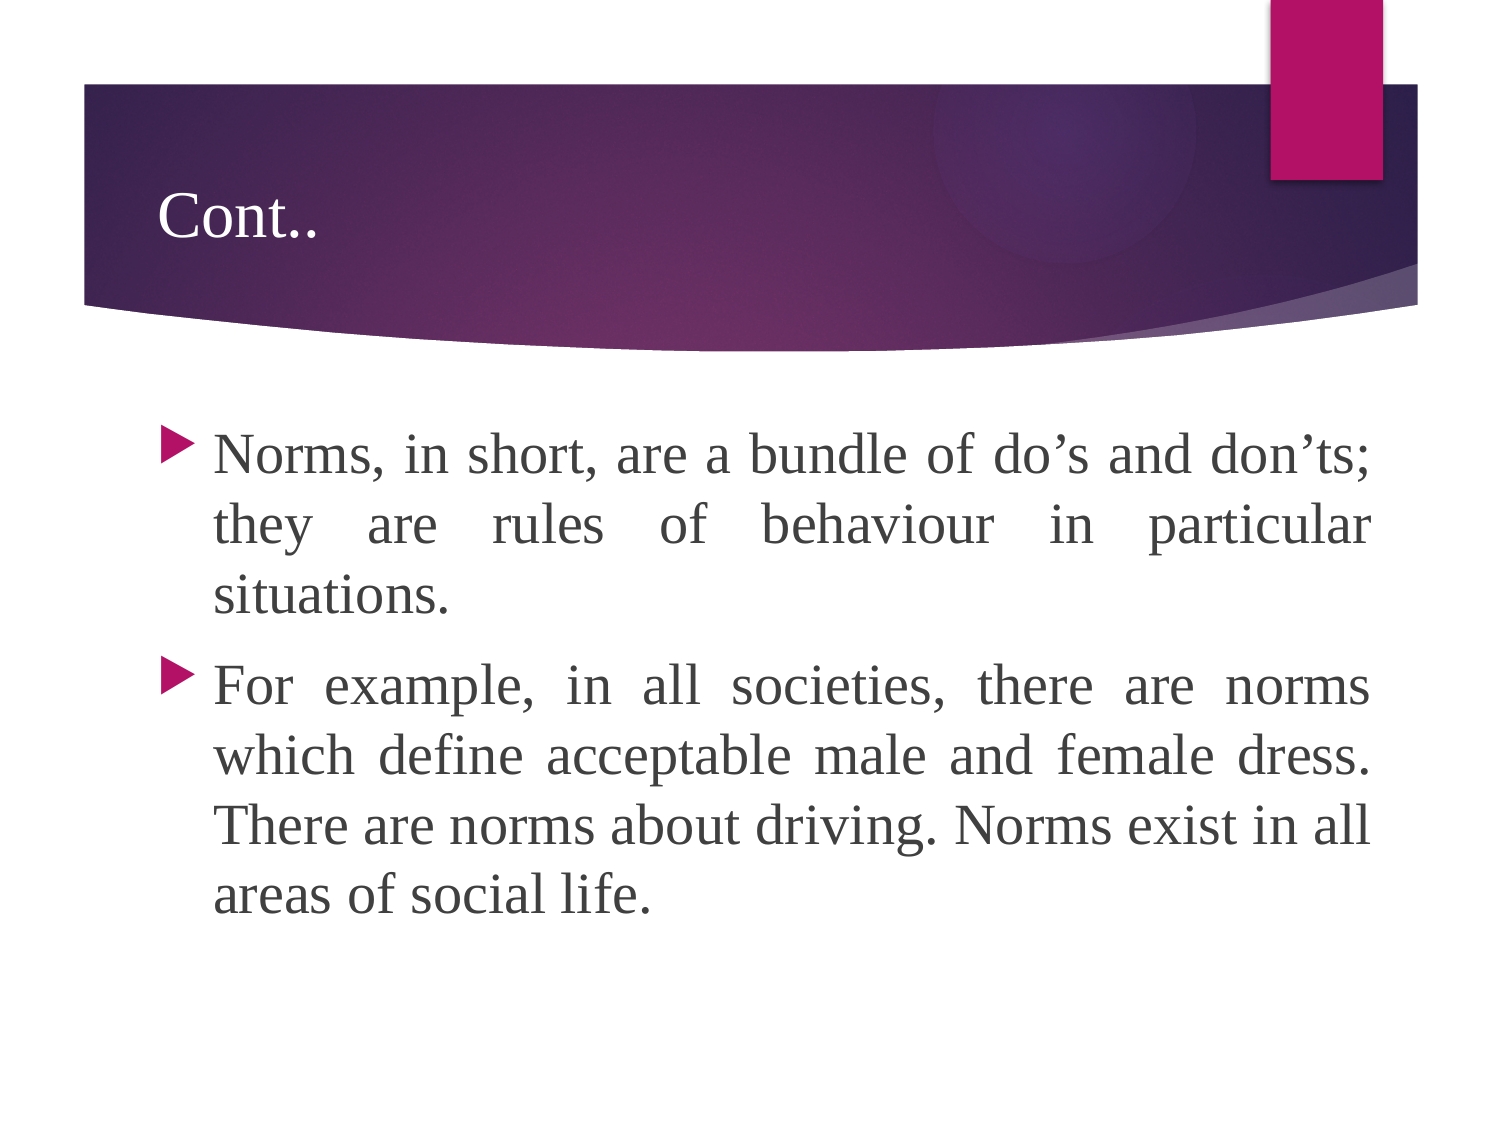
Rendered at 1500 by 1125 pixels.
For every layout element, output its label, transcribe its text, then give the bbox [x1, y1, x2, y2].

list Norms, in short, are a bundle of do’s and don’ts; they are rules of behaviour in particular situations. For example, in all societies, there are norms which define acceptable male and female dress. There are norms about driving. Norms exist in all areas of social life. [141, 408, 1388, 988]
title Cont.. [142, 152, 1183, 269]
